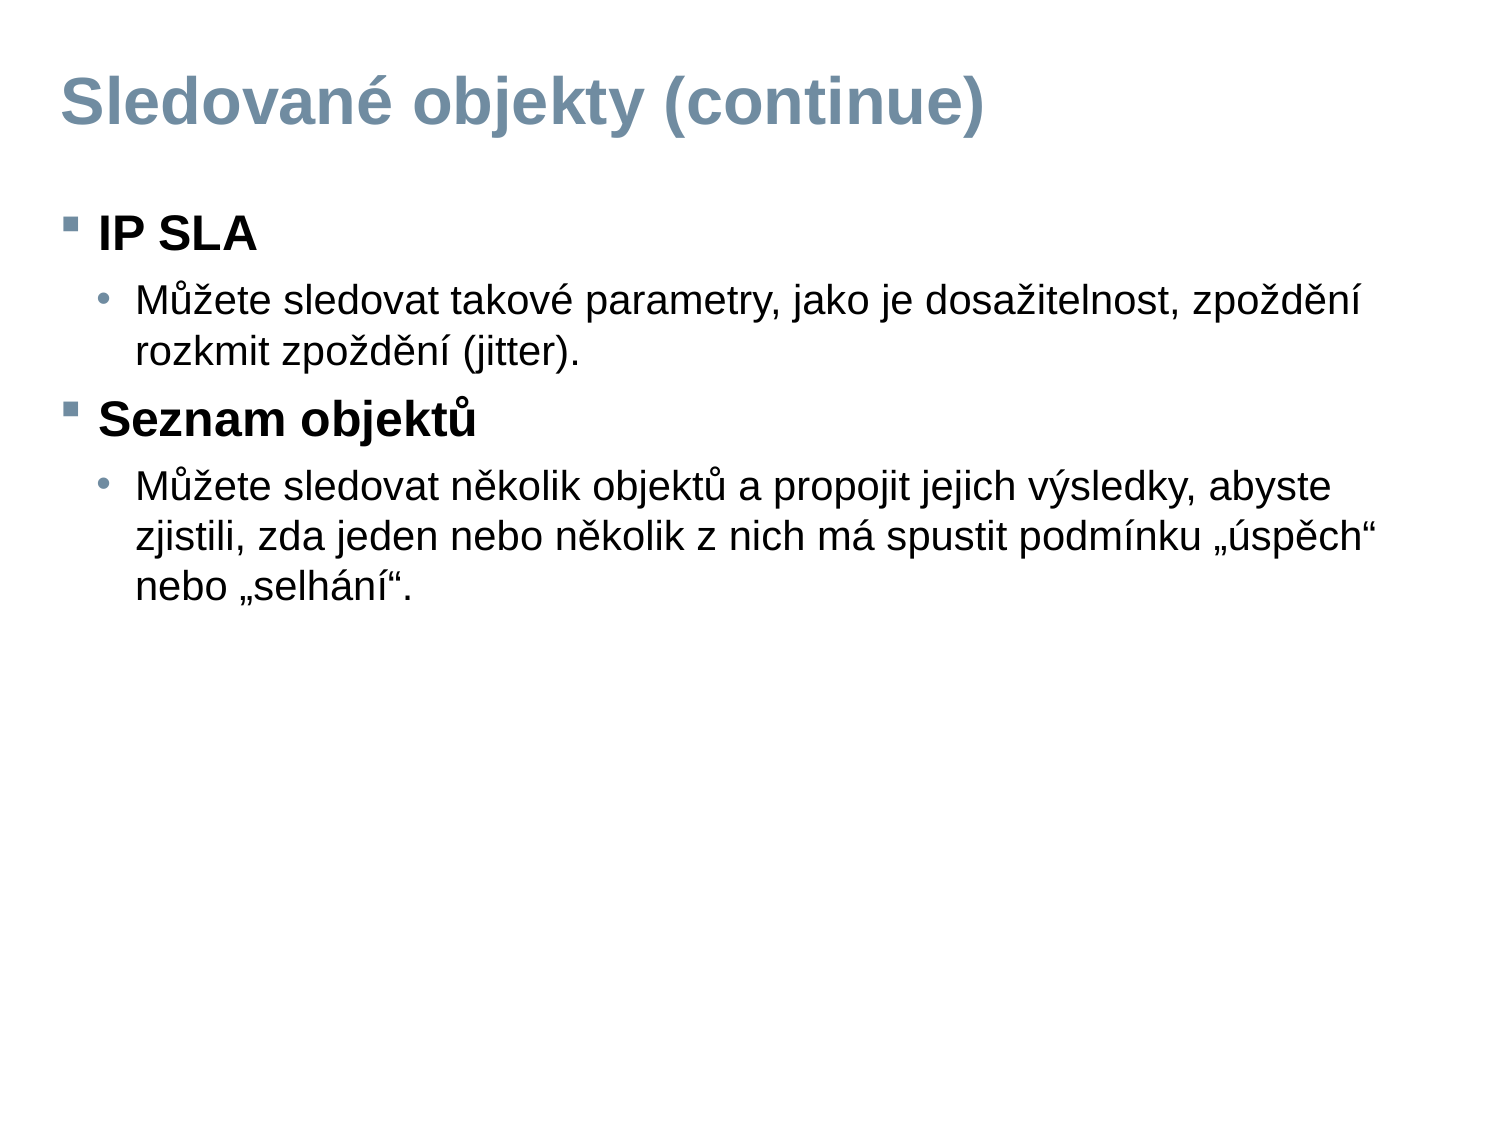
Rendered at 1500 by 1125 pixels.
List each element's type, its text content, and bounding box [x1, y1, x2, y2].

title Sledované objekty (continue) [45, 59, 1444, 182]
list IP SLA Můžete sledovat takové parametry, jako je dosažitelnost, zpoždění rozkmit zpoždění (jitter). Seznam objektů Můžete sledovat několik objektů a propojit jejich výsledky, abyste zjistili, zda jeden nebo několik z nich má spustit podmínku „úspěch“ nebo „selhání“. [45, 193, 1444, 1037]
